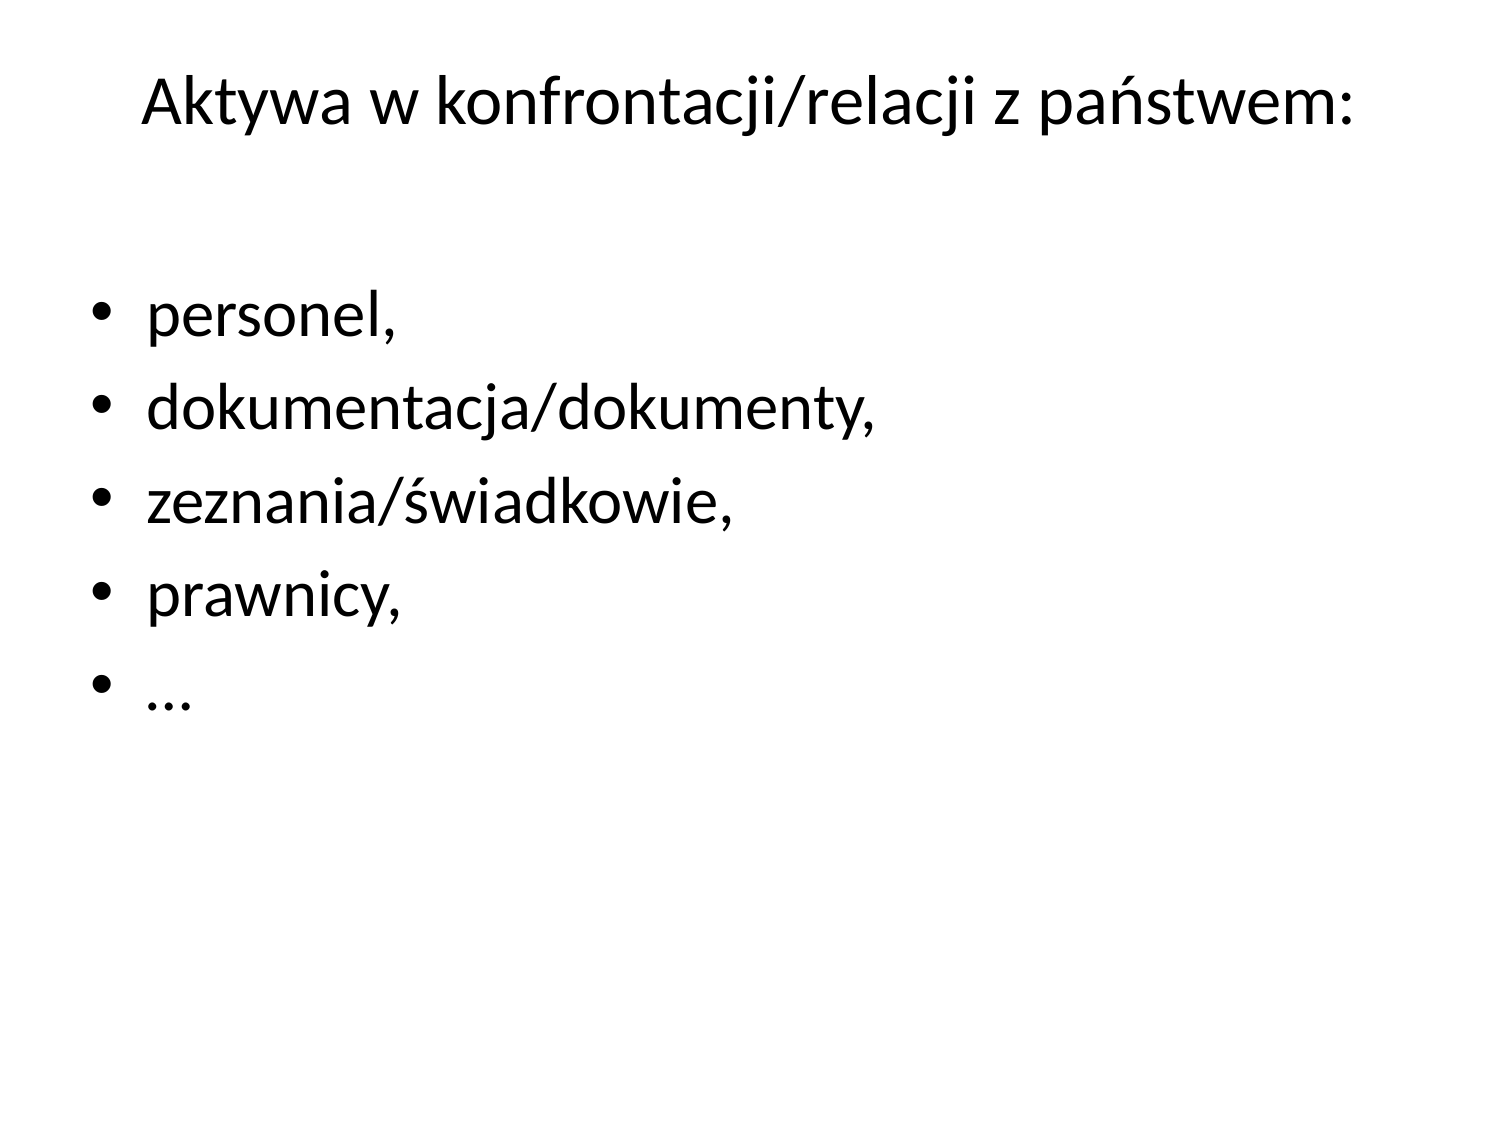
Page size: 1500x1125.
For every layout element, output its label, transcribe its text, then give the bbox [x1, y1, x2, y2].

list personel, dokumentacja/dokumenty, zeznania/świadkowie, prawnicy, … [75, 262, 1425, 1005]
title Aktywa w konfrontacji/relacji z państwem: [75, 45, 1425, 233]
